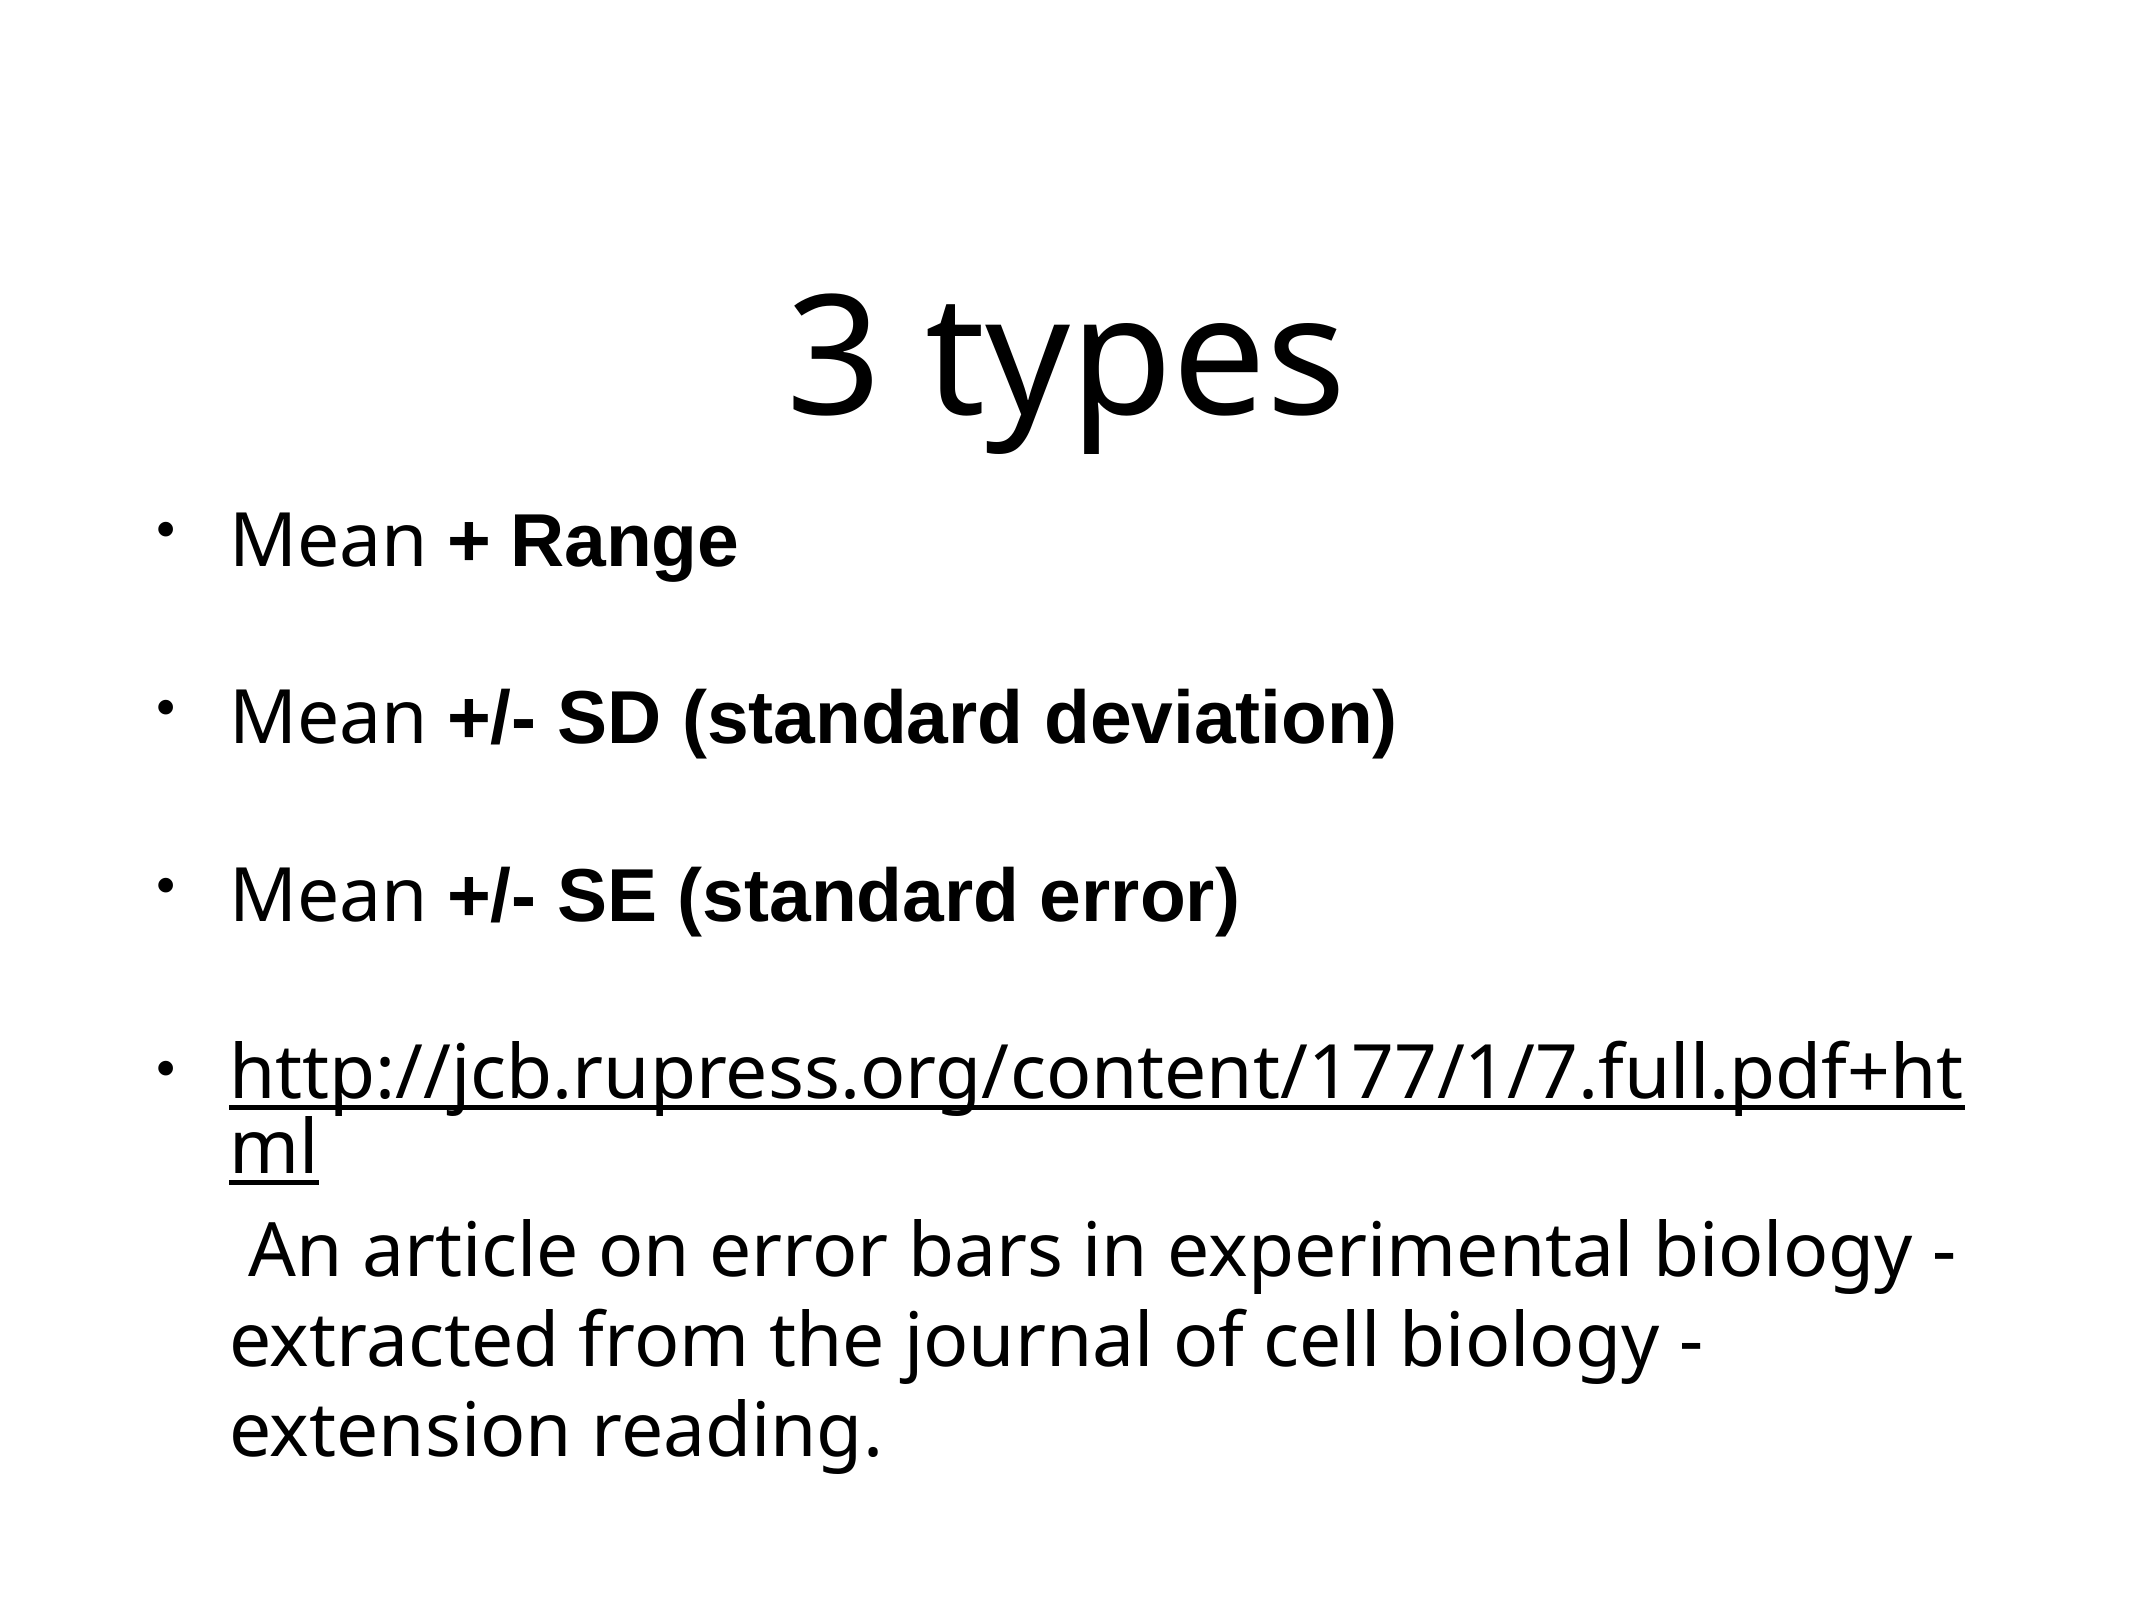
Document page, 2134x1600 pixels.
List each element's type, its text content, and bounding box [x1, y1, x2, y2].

title 3 types [155, 170, 1978, 427]
list Mean + Range Mean +/- SD (standard deviation) Mean +/- SE (standard error) http://jcb.rupress.org/content/177/1/7.full.pdf+html An article on error bars in experimental biology - extracted from the journal of cell biology - extension reading. [155, 427, 1978, 1460]
